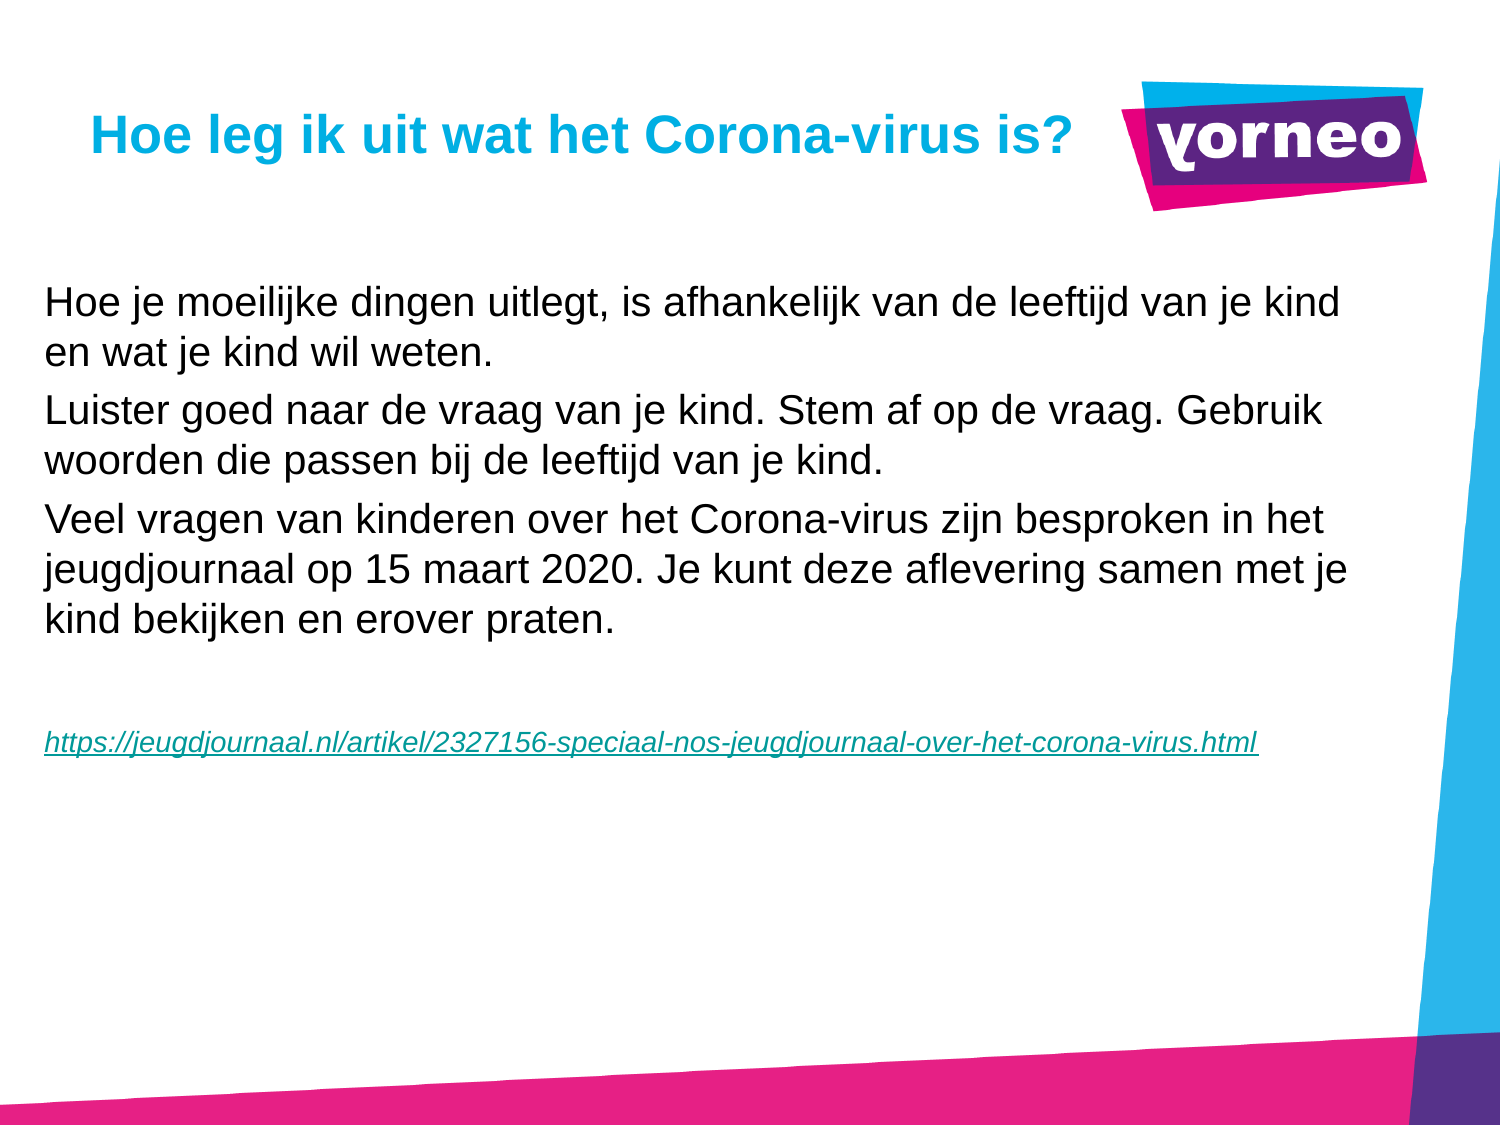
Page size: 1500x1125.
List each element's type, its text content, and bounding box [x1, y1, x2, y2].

picture [0, 0, 1500, 1125]
list Hoe je moeilijke dingen uitlegt, is afhankelijk van de leeftijd van je kind en wat je kind wil weten. Luister goed naar de vraag van je kind. Stem af op de vraag. Gebruik woorden die passen bij de leeftijd van je kind. Veel vragen van kinderen over het Corona-virus zijn besproken in het jeugdjournaal op 15 maart 2020. Je kunt deze aflevering samen met je kind bekijken en erover praten. https://jeugdjournaal.nl/artikel/2327156-speciaal-nos-jeugdjournaal-over-het-corona-virus.html [29, 266, 1378, 870]
title Hoe leg ik uit wat het Corona-virus is? [74, 89, 1424, 173]
